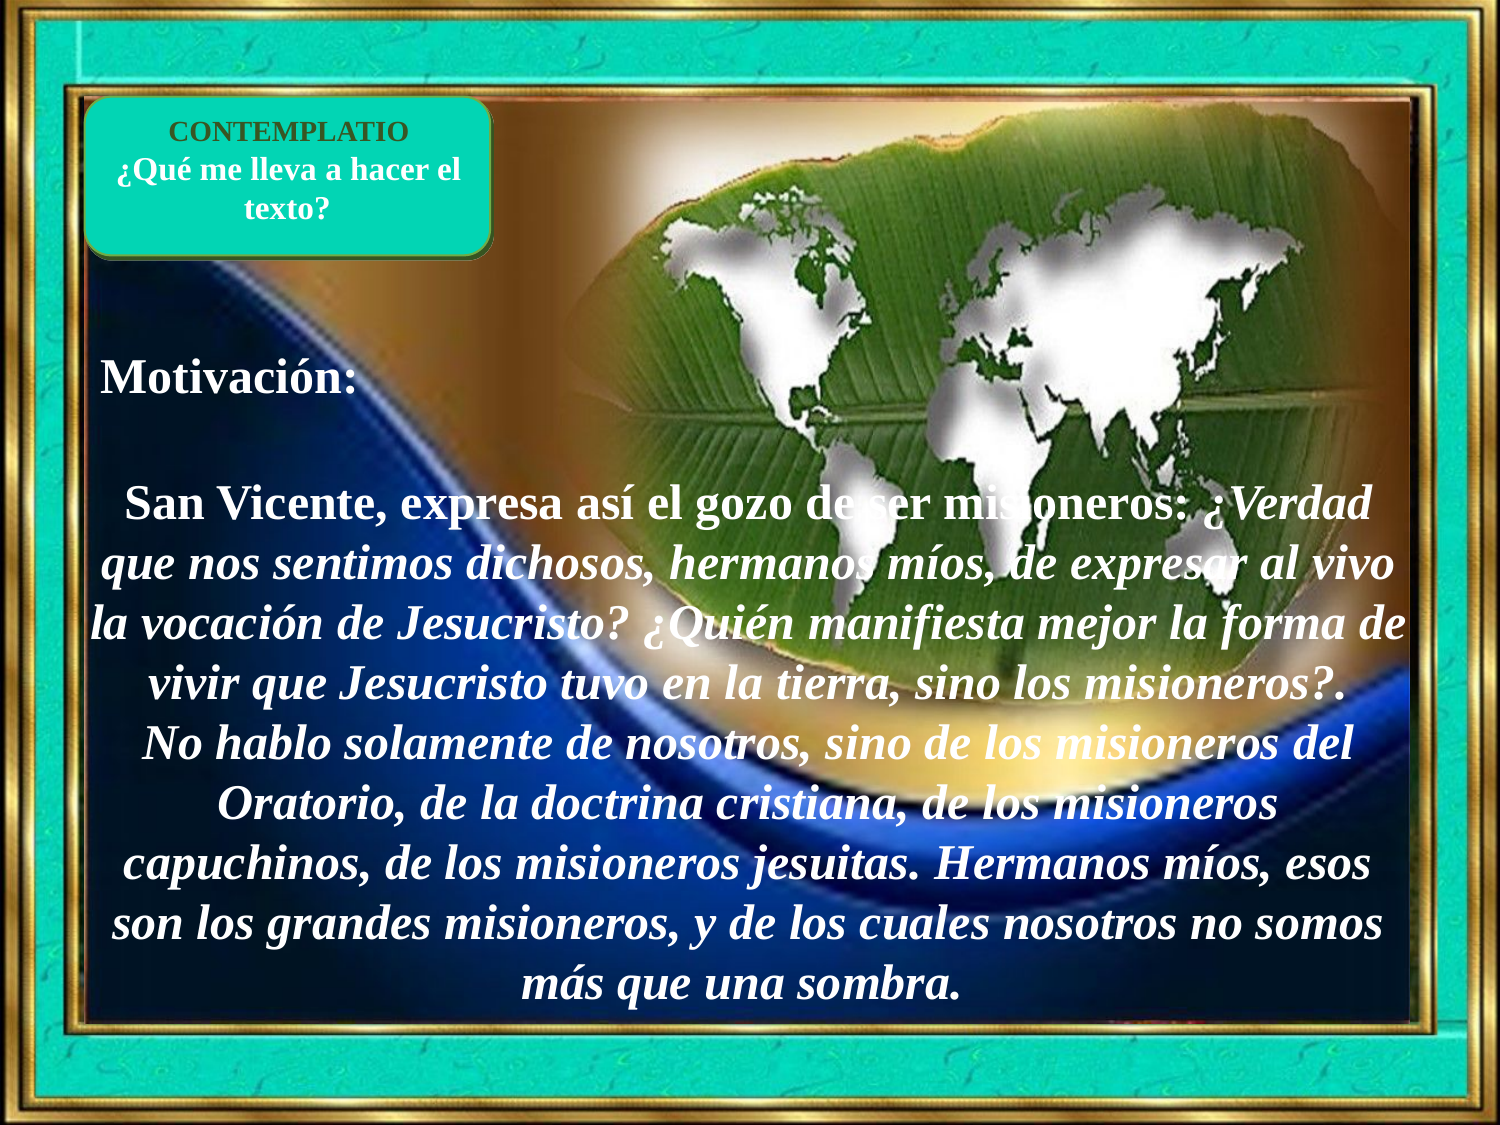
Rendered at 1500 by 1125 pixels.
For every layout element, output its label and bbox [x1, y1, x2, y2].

picture [0, 0, 1500, 1125]
text_box [72, 462, 79, 1018]
text_box [1414, 462, 1425, 1018]
